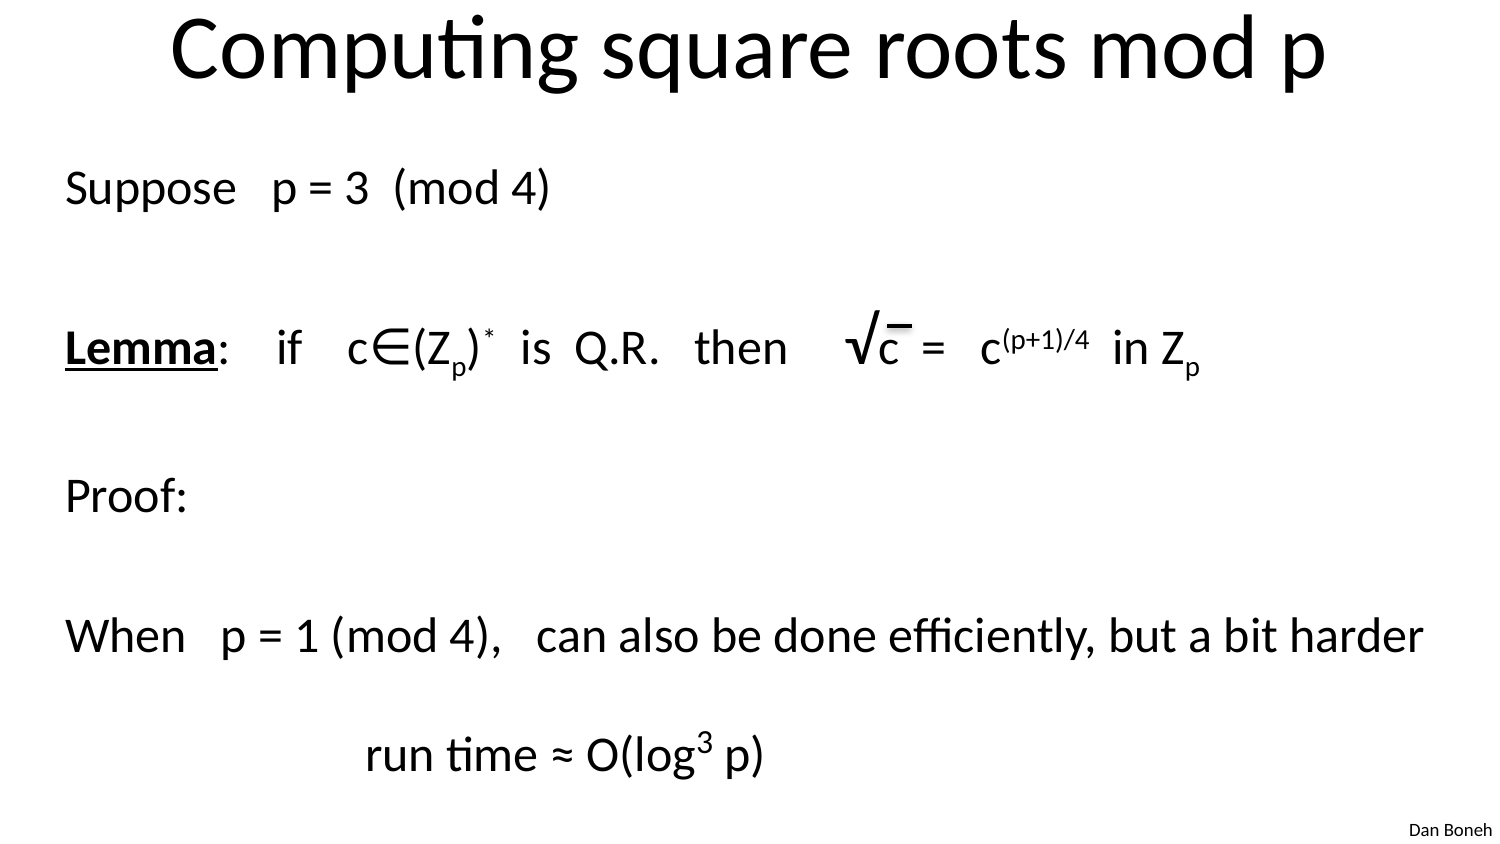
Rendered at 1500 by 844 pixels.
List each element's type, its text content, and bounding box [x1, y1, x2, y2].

list Suppose p = 3 (mod 4) Lemma: if c∈(Zp)* is Q.R. then √c = c(p+1)/4 in Zp Proof: When p = 1 (mod 4), can also be done efficiently, but a bit harder run time ≈ O(log3 p) [50, 146, 1475, 819]
title Computing square roots mod p [75, 0, 1425, 113]
